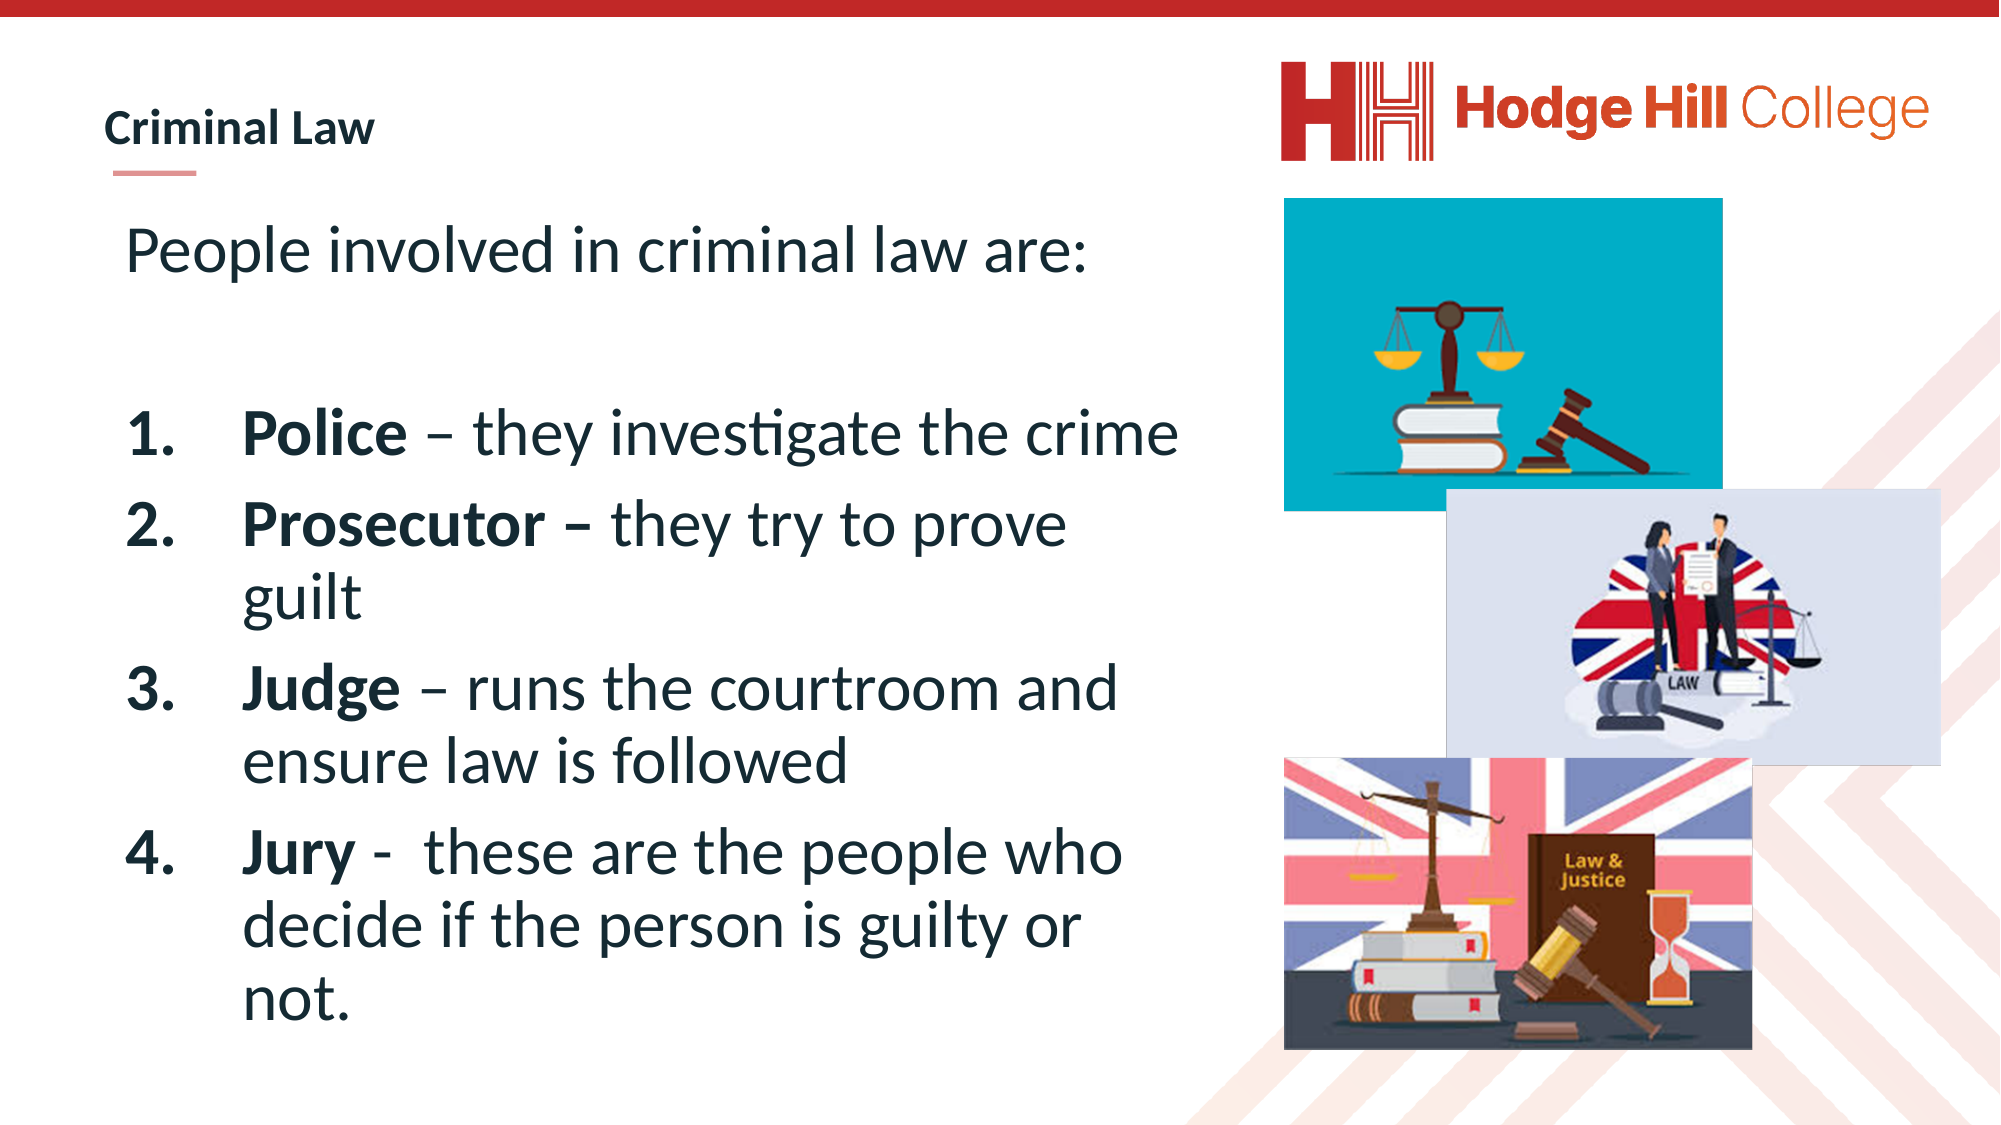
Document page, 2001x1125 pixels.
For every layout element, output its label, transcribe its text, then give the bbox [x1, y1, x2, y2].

picture [0, 0, 1999, 17]
picture [1280, 61, 1929, 161]
picture [1073, 198, 2000, 1125]
title Criminal Law [103, 29, 1091, 219]
text_box People involved in criminal law are: Police – they investigate the crime Prosecutor – they try to prove guilt Judge – runs the courtroom and ensure law is followed Jury - these are the people who decide if the person is guilty or not. [110, 207, 1073, 1082]
